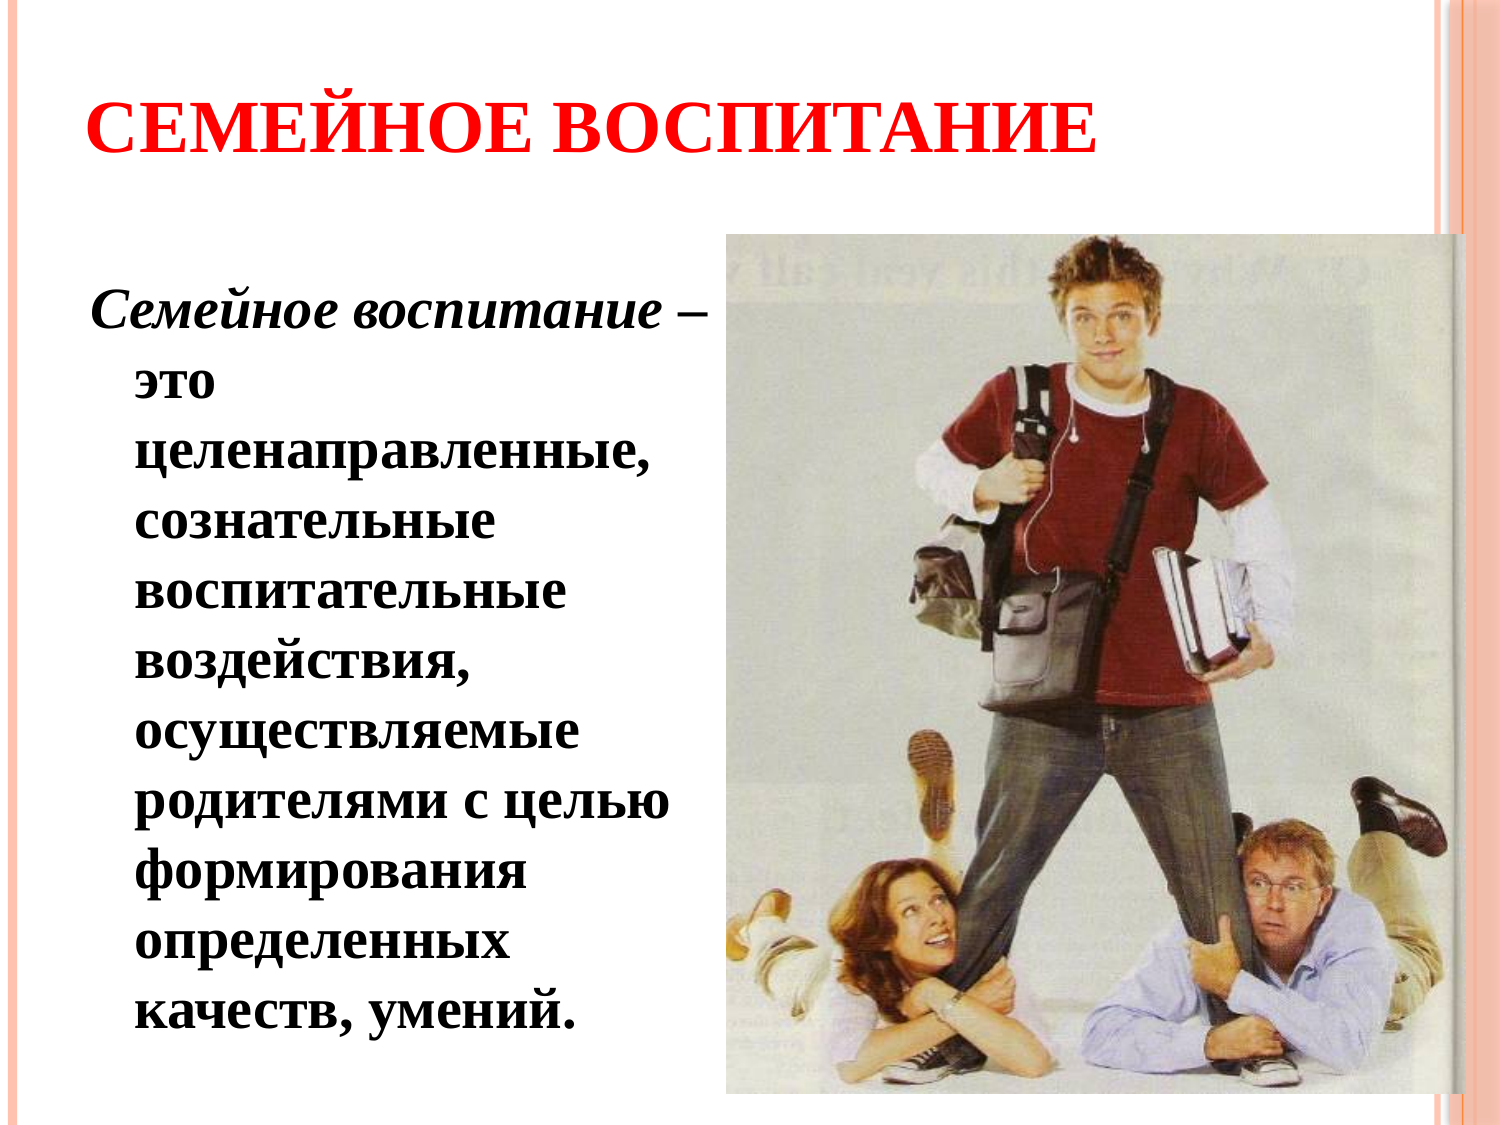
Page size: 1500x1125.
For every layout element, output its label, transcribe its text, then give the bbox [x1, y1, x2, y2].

list Семейное воспитание – это целенаправленные, сознательные воспитательные воздействия, осуществляемые родителями с целью формирования определенных качеств, умений. [74, 262, 720, 1095]
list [726, 233, 1467, 1095]
title Семейное воспитание [70, 35, 1296, 175]
